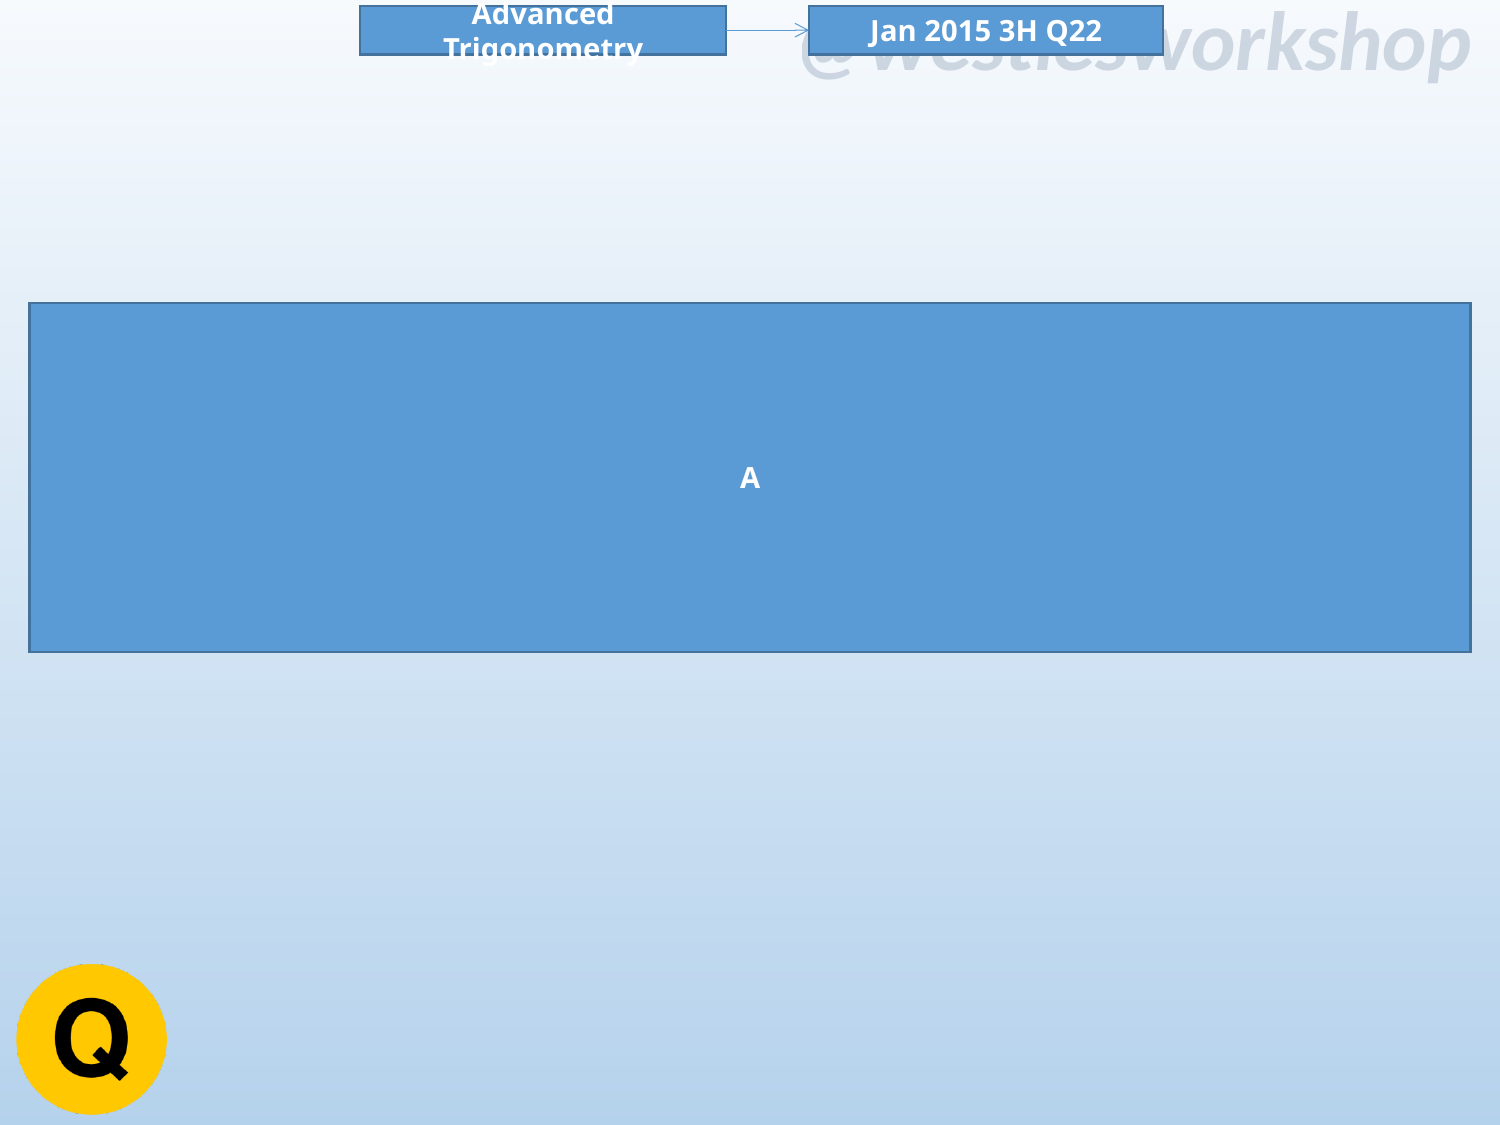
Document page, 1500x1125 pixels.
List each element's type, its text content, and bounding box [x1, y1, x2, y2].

text_box Jan 2015 3H Q22 [808, 5, 1164, 56]
picture [29, 302, 1471, 652]
text_box Advanced Trigonometry [359, 5, 727, 56]
picture [0, 940, 191, 1125]
